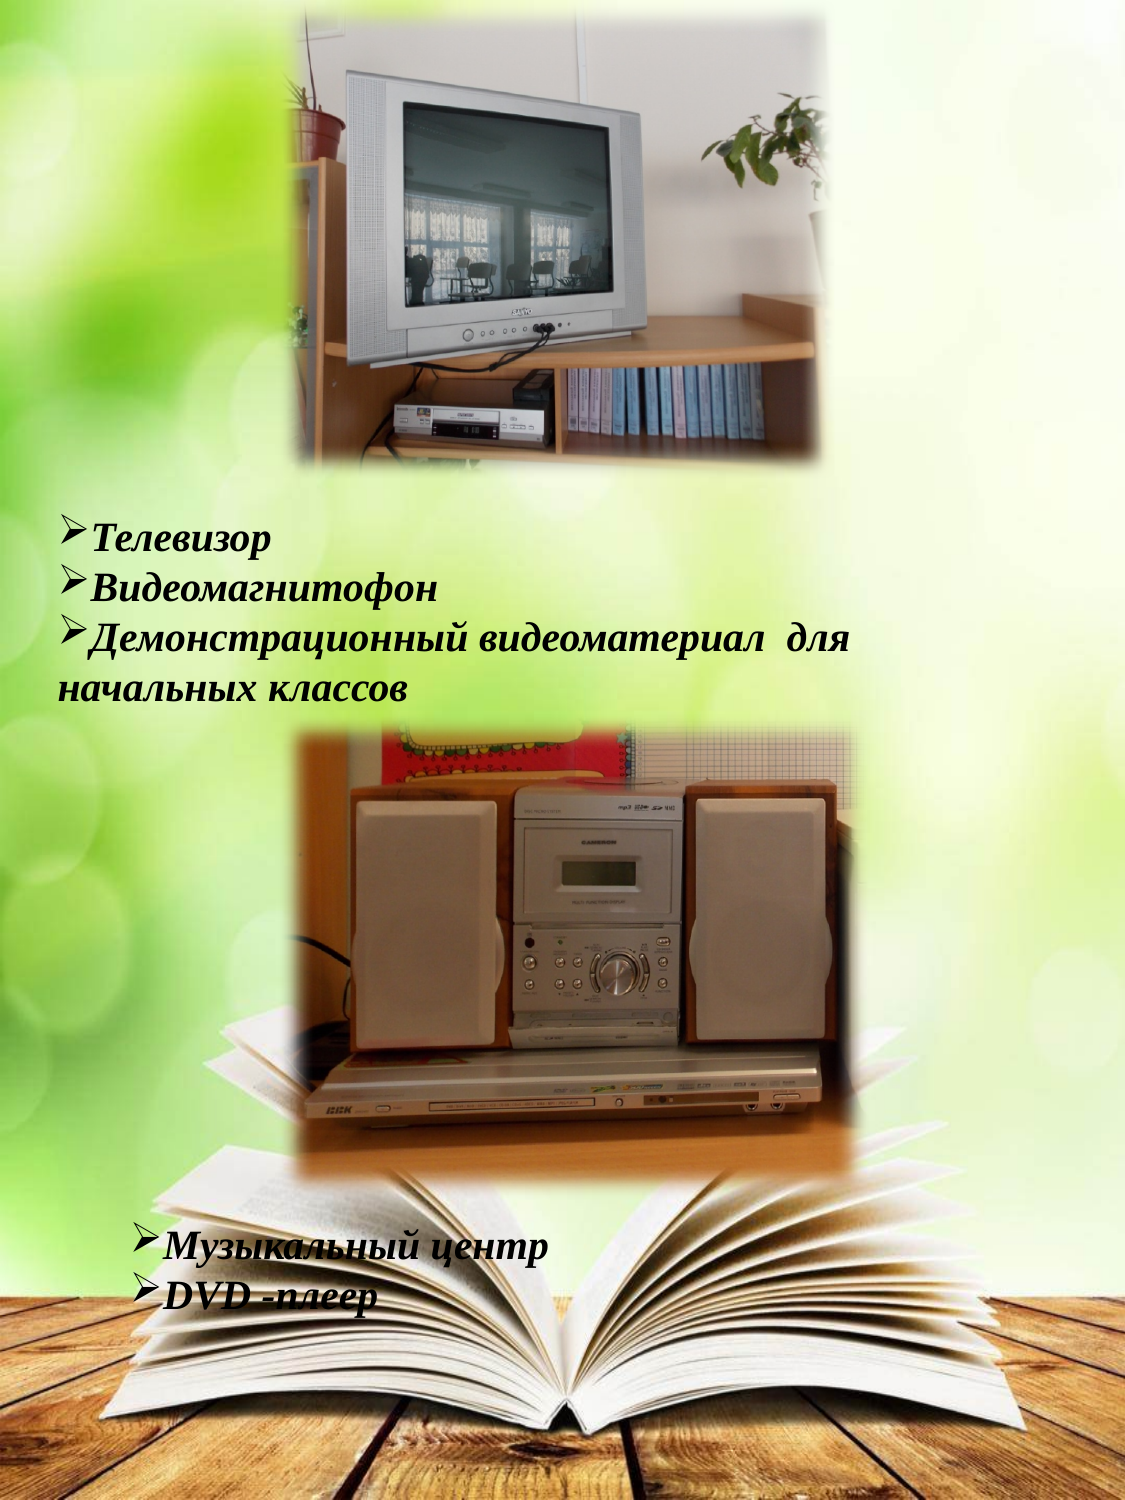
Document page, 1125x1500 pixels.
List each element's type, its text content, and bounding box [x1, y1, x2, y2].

picture [0, 0, 1125, 1500]
text_box Музыкальный центр DVD -плеер [115, 1210, 565, 1326]
text_box Телевизор Видеомагнитофон Демонстрационный видеоматериал для начальных классов [42, 501, 1059, 717]
